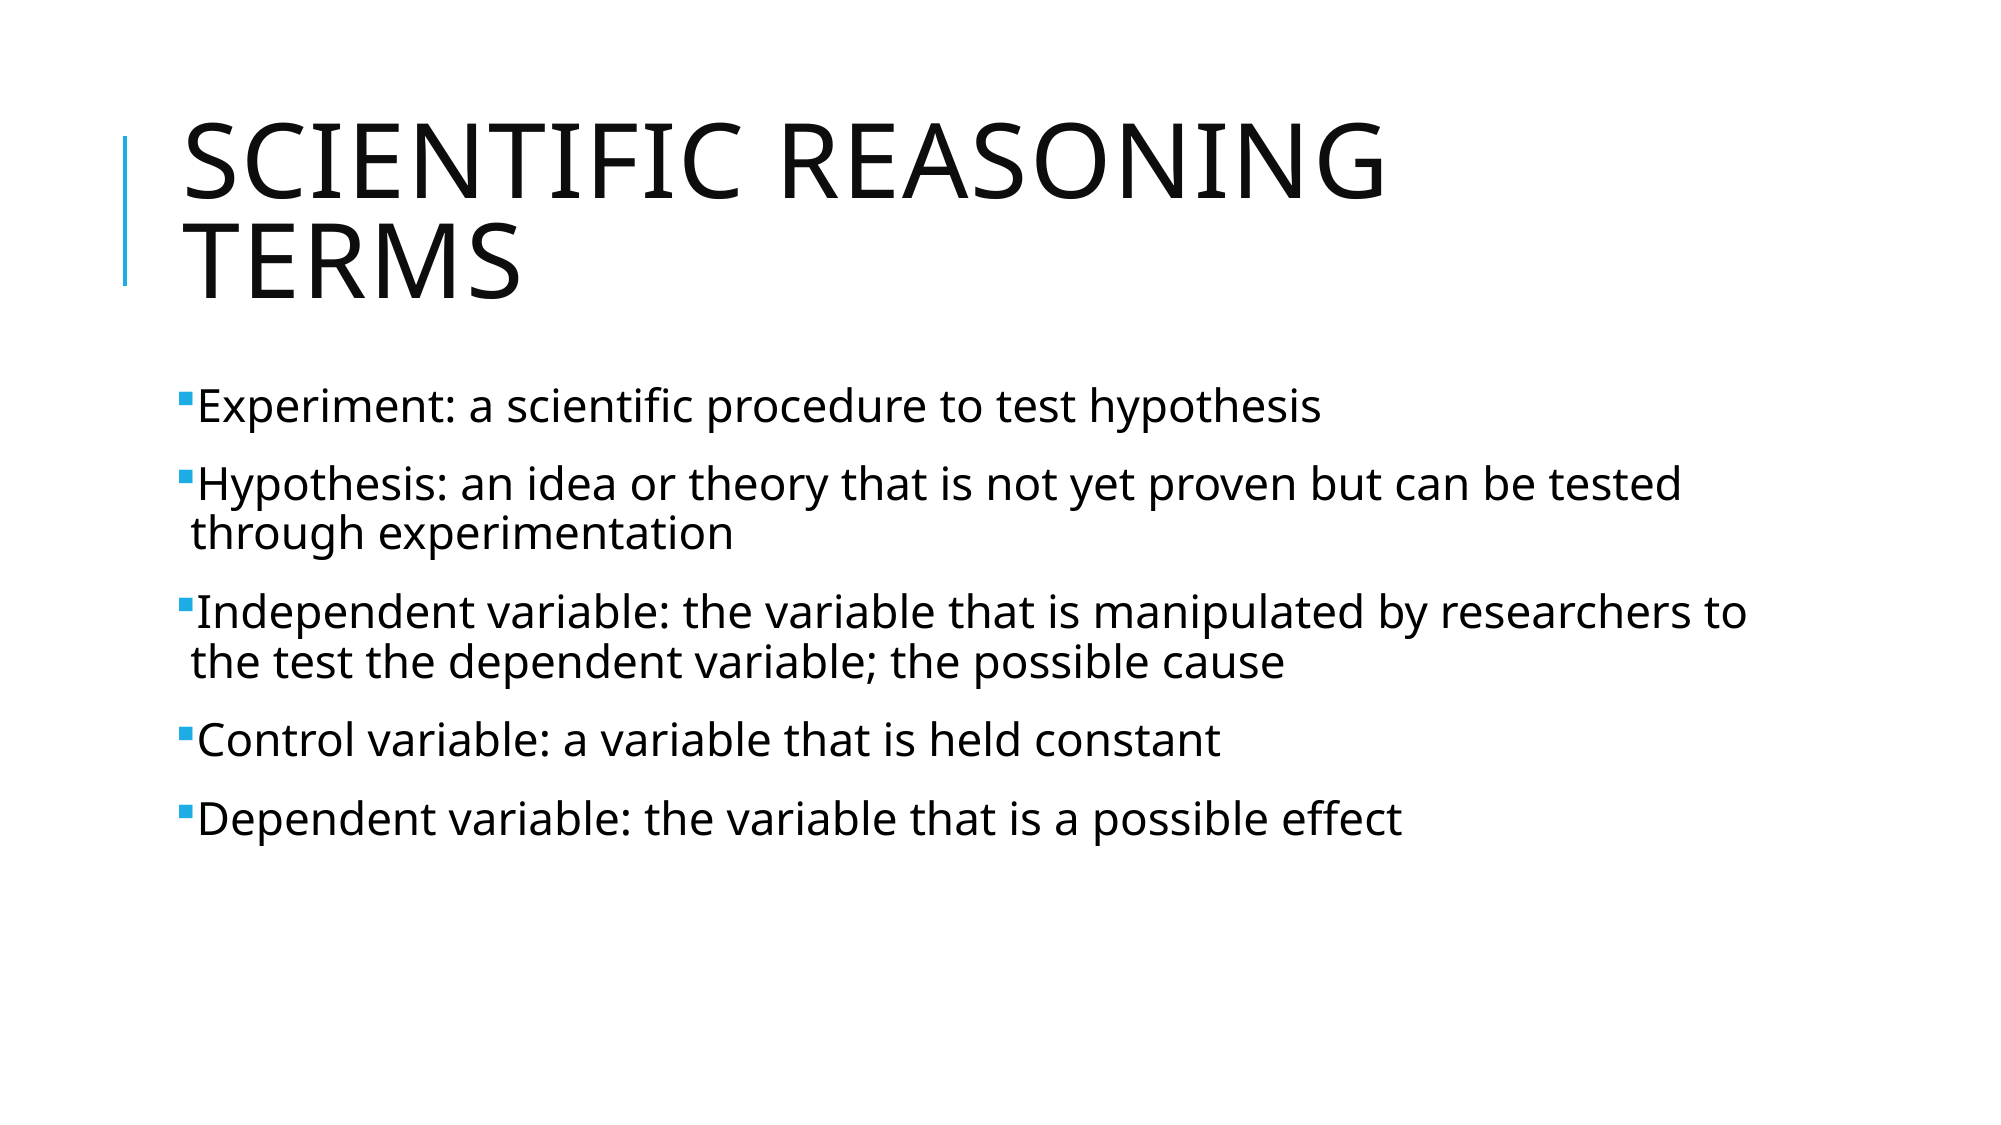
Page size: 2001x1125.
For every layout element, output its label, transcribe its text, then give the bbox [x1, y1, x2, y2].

title Scientific reasoning terms [168, 96, 1763, 342]
list Experiment: a scientific procedure to test hypothesis Hypothesis: an idea or theory that is not yet proven but can be tested through experimentation Independent variable: the variable that is manipulated by researchers to the test the dependent variable; the possible cause Control variable: a variable that is held constant Dependent variable: the variable that is a possible effect [168, 375, 1763, 1035]
